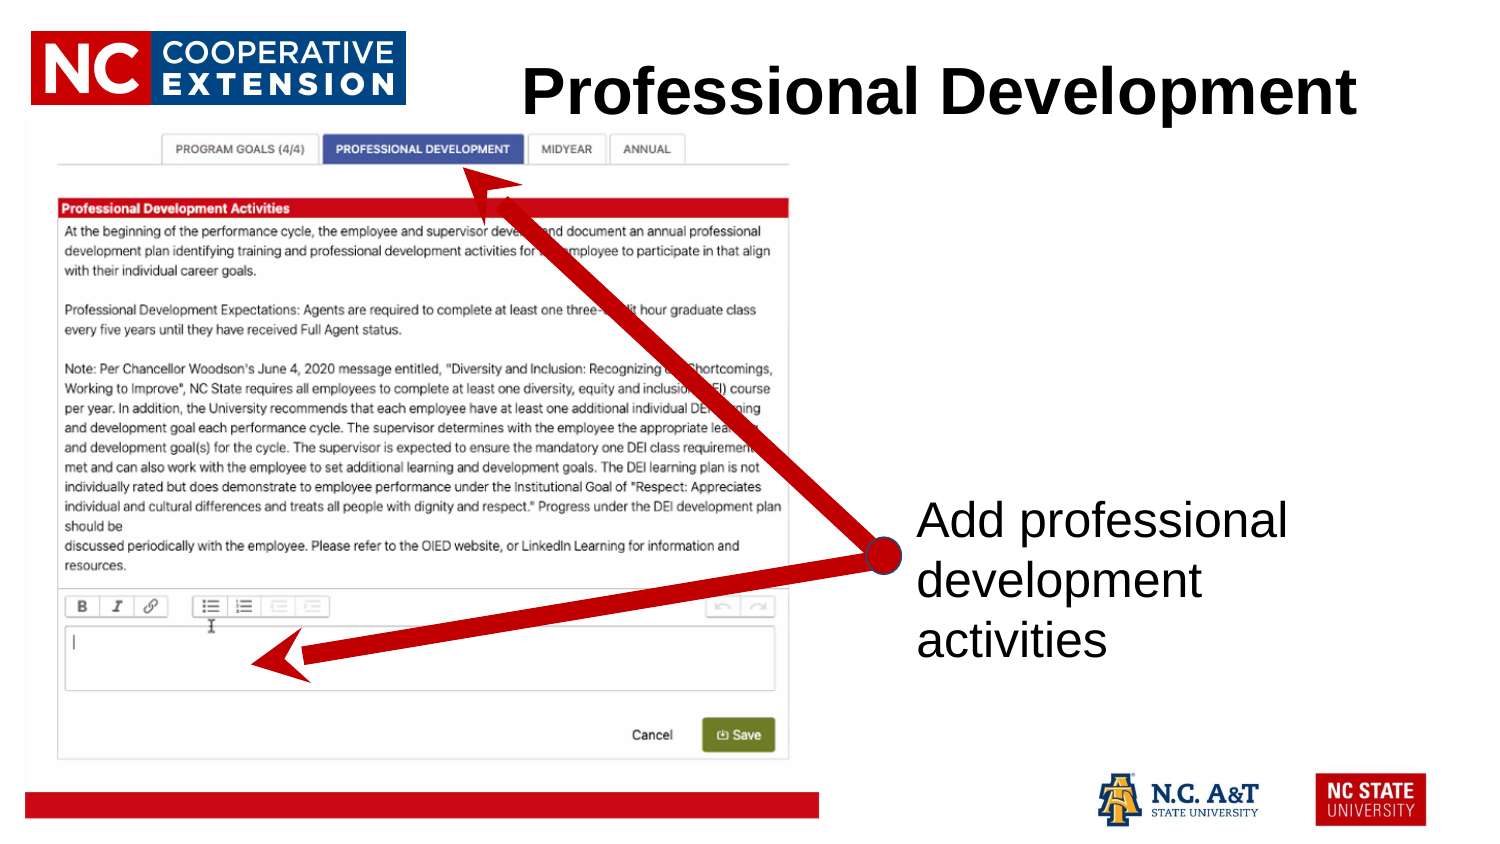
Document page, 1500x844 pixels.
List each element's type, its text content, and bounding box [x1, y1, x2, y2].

picture [24, 121, 820, 819]
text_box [462, 167, 885, 560]
title Professional Development [392, 34, 1489, 142]
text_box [250, 558, 889, 665]
picture [31, 31, 406, 105]
picture [1086, 753, 1442, 843]
list Add professional development activities [901, 479, 1404, 744]
text_box [891, 538, 902, 571]
